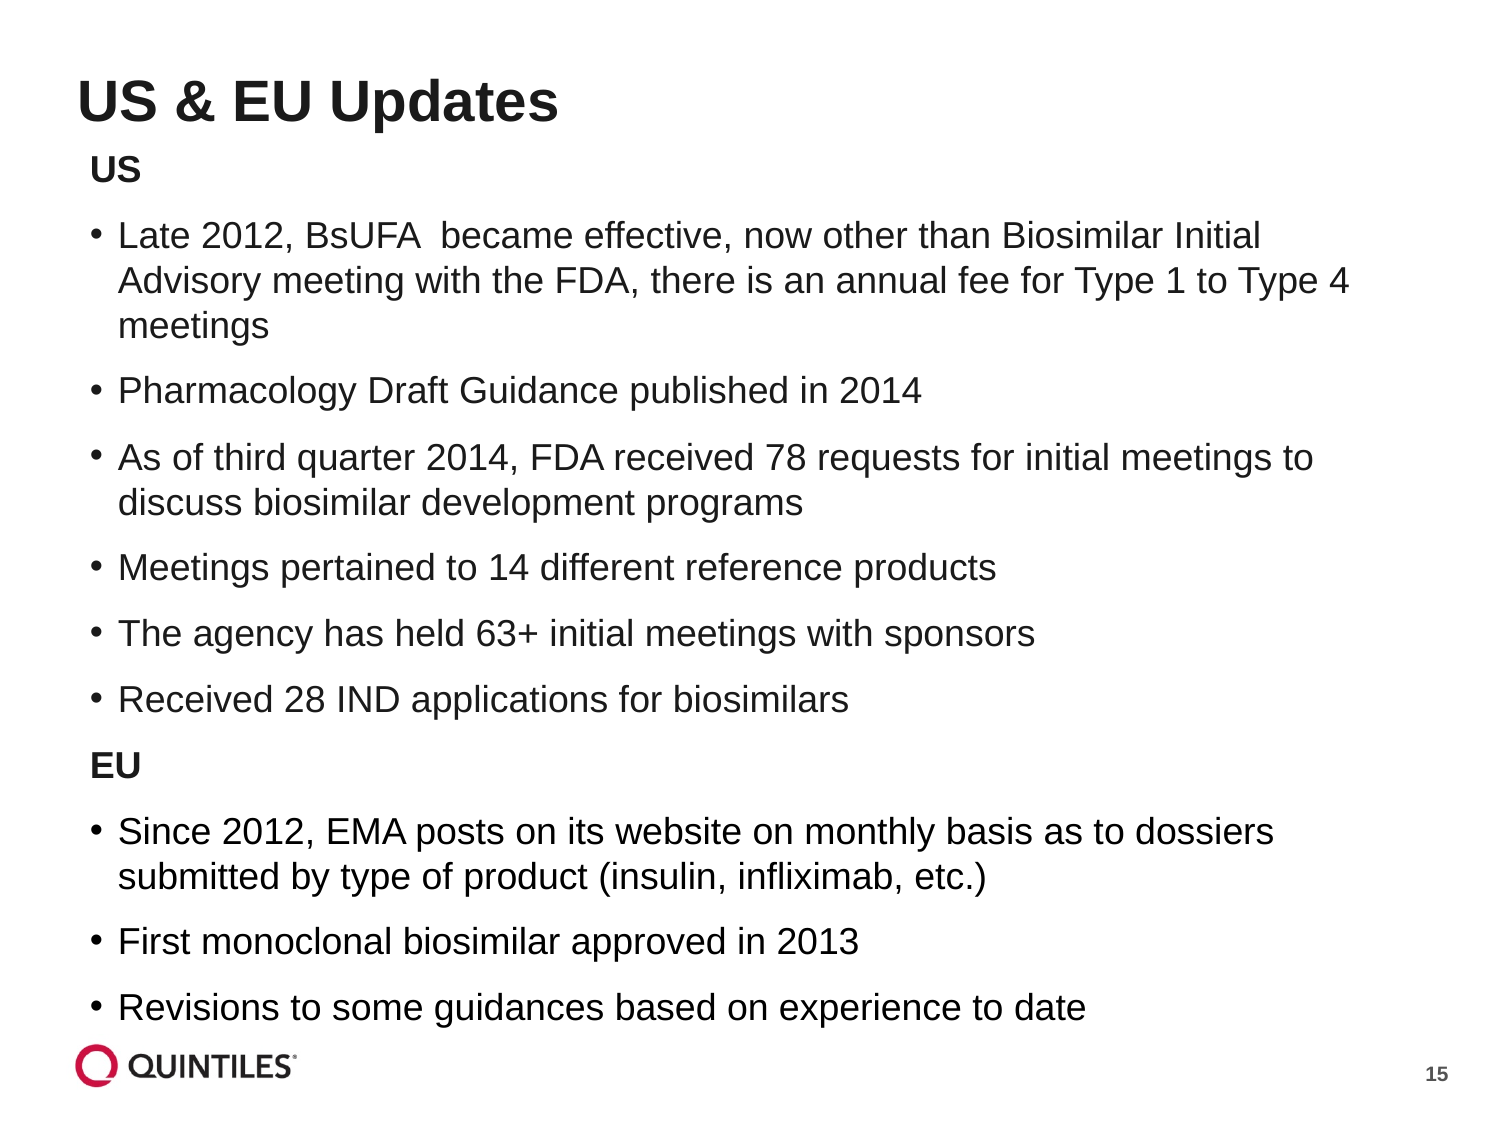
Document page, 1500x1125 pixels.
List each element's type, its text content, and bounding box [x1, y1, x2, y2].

title US & EU Updates [63, 55, 1433, 142]
picture [0, 1034, 316, 1125]
list US Late 2012, BsUFA became effective, now other than Biosimilar Initial Advisory meeting with the FDA, there is an annual fee for Type 1 to Type 4 meetings Pharmacology Draft Guidance published in 2014 As of third quarter 2014, FDA received 78 requests for initial meetings to discuss biosimilar development programs Meetings pertained to 14 different reference products The agency has held 63+ initial meetings with sponsors Received 28 IND applications for biosimilars EU Since 2012, EMA posts on its website on monthly basis as to dossiers submitted by type of product (insulin, infliximab, etc.) First monoclonal biosimilar approved in 2013 Revisions to some guidances based on experience to date [75, 142, 1425, 1075]
